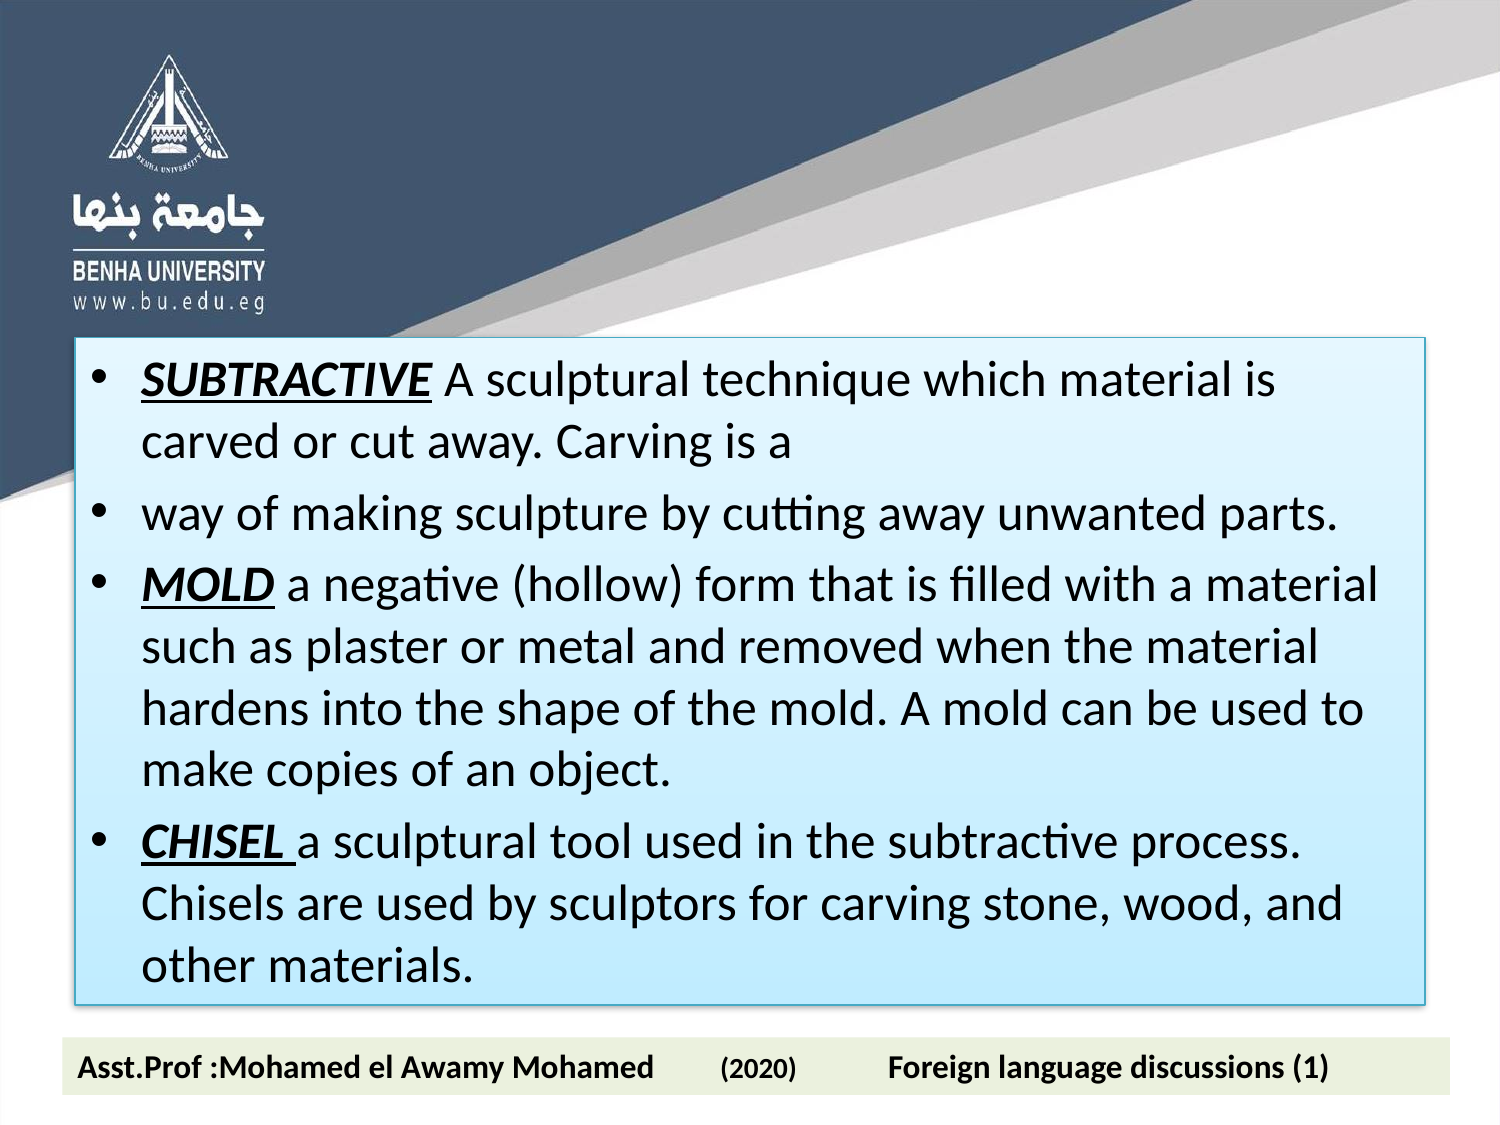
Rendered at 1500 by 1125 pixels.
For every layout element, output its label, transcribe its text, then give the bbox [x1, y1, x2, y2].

picture [0, 0, 1500, 1125]
text_box Asst.Prof :Mohamed el Awamy Mohamed (2020) Foreign language discussions (1) [62, 1037, 1450, 1095]
list SUBTRACTIVE A sculptural technique which material is carved or cut away. Carving is a way of making sculpture by cutting away unwanted parts. MOLD a negative (hollow) form that is filled with a material such as plaster or metal and removed when the material hardens into the shape of the mold. A mold can be used to make copies of an object. CHISEL a sculptural tool used in the subtractive process. Chisels are used by sculptors for carving stone, wood, and other materials. [74, 337, 1426, 1006]
